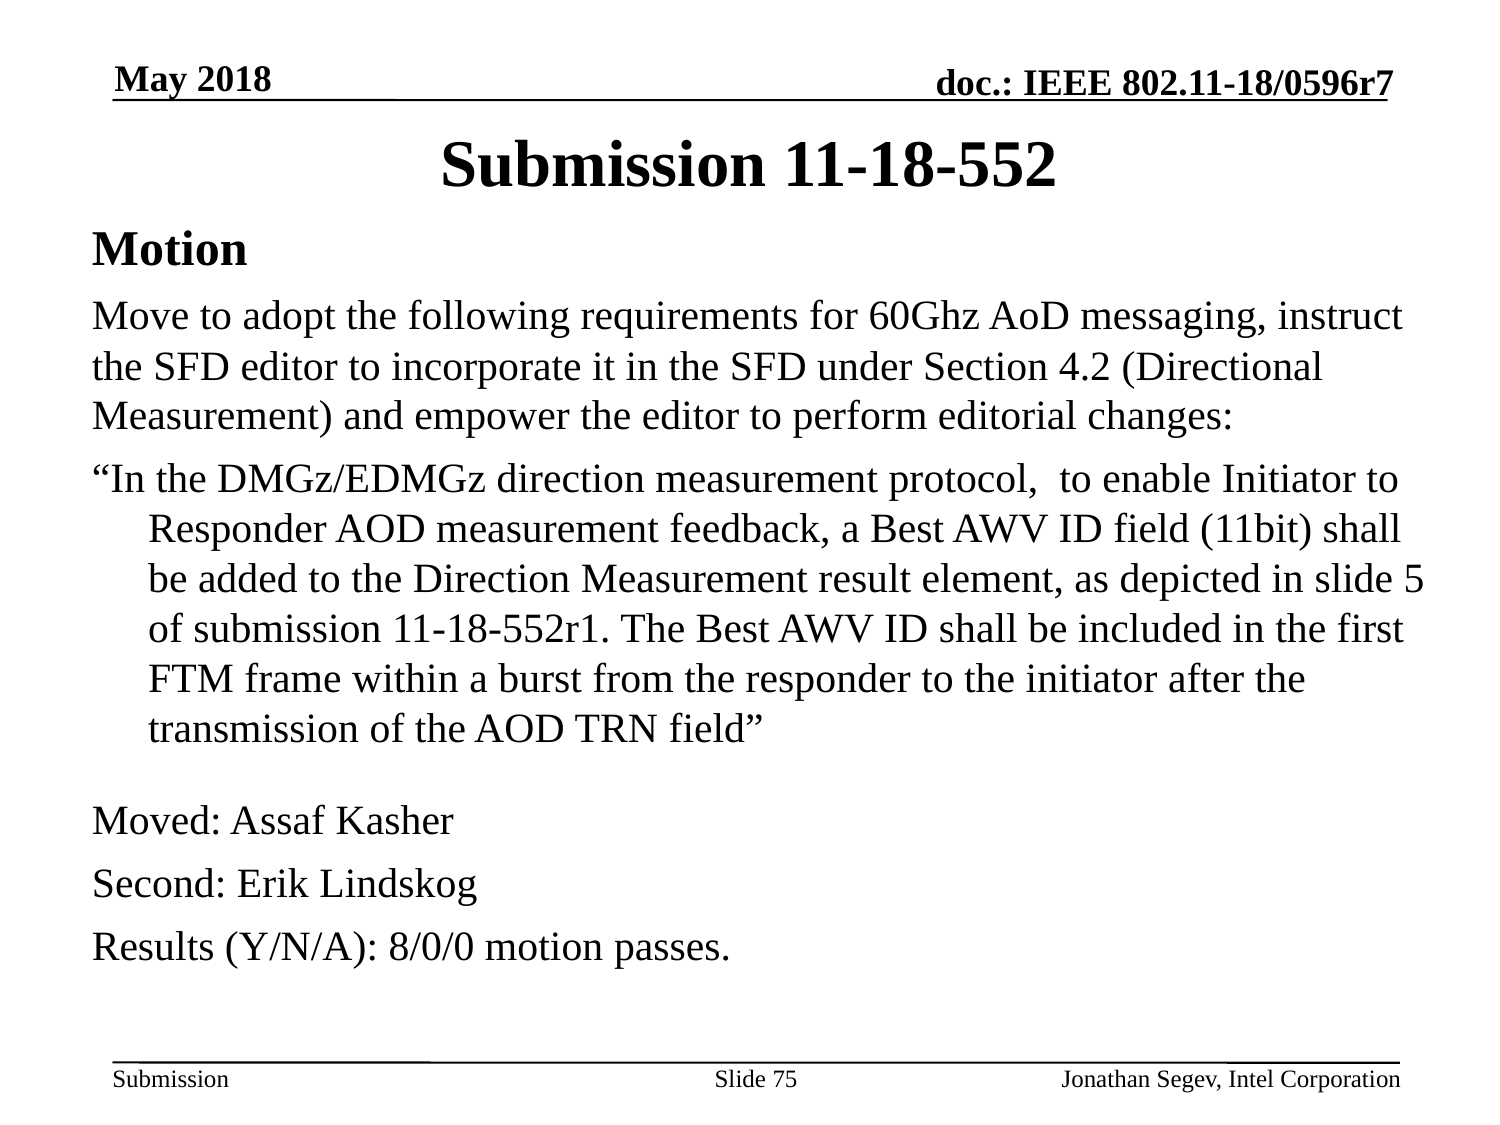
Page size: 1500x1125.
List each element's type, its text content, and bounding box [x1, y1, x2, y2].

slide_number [114, 54, 423, 100]
list Motion Move to adopt the following requirements for 60Ghz AoD messaging, instruct the SFD editor to incorporate it in the SFD under Section 4.2 (Directional Measurement) and empower the editor to perform editorial changes: “In the DMGz/EDMGz direction measurement protocol, to enable Initiator to Responder AOD measurement feedback, a Best AWV ID field (11bit) shall be added to the Direction Measurement result element, as depicted in slide 5 of submission 11-18-552r1. The Best AWV ID shall be included in the first FTM frame within a burst from the responder to the initiator after the transmission of the AOD TRN field” Moved: Assaf Kasher Second: Erik Lindskog Results (Y/N/A): 8/0/0 motion passes. [76, 207, 1459, 1000]
footer Jonathan Segev, Intel Corporation [878, 1061, 1402, 1093]
slide_number Slide 75 [712, 1061, 800, 1123]
title Submission 11-18-552 [112, 112, 1388, 207]
